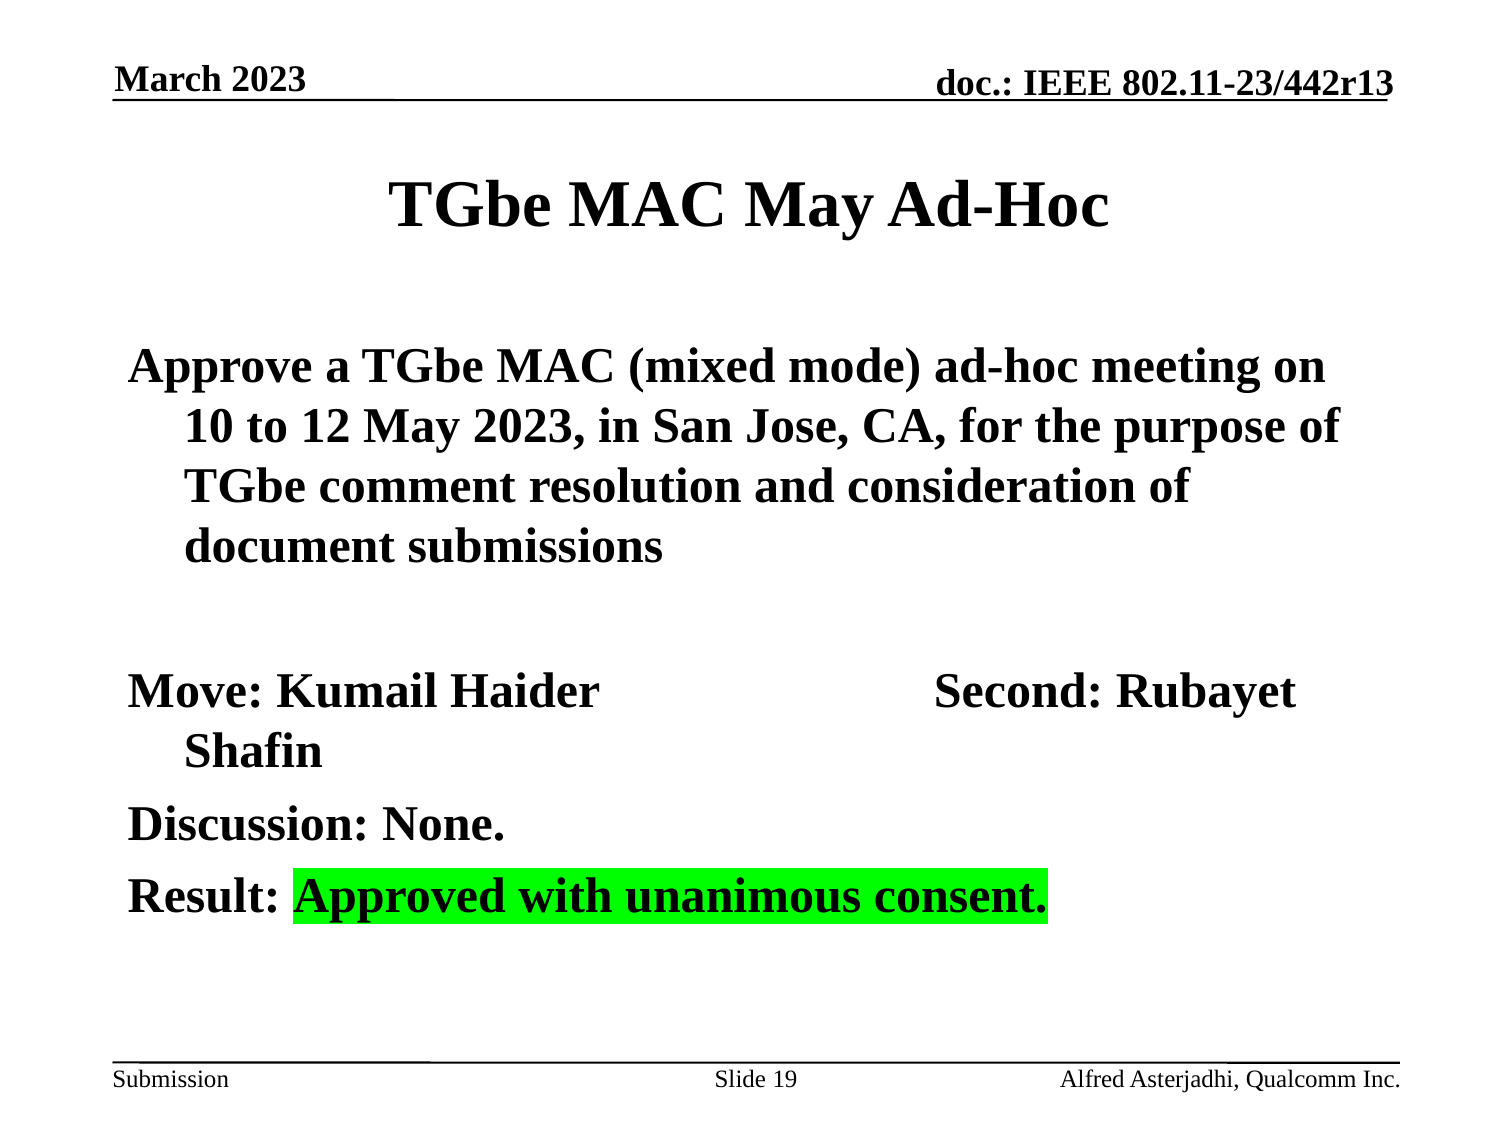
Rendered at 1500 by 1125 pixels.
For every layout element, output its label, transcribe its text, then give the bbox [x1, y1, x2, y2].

slide_number Slide 19 [712, 1061, 800, 1123]
title TGbe MAC May Ad-Hoc [112, 112, 1388, 288]
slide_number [114, 54, 423, 100]
list Approve a TGbe MAC (mixed mode) ad-hoc meeting on 10 to 12 May 2023, in San Jose, CA, for the purpose of TGbe comment resolution and consideration of document submissions Move: Kumail Haider Second: Rubayet Shafin Discussion: None. Result: Approved with unanimous consent. [112, 324, 1388, 1000]
footer Alfred Asterjadhi, Qualcomm Inc. [878, 1061, 1402, 1093]
